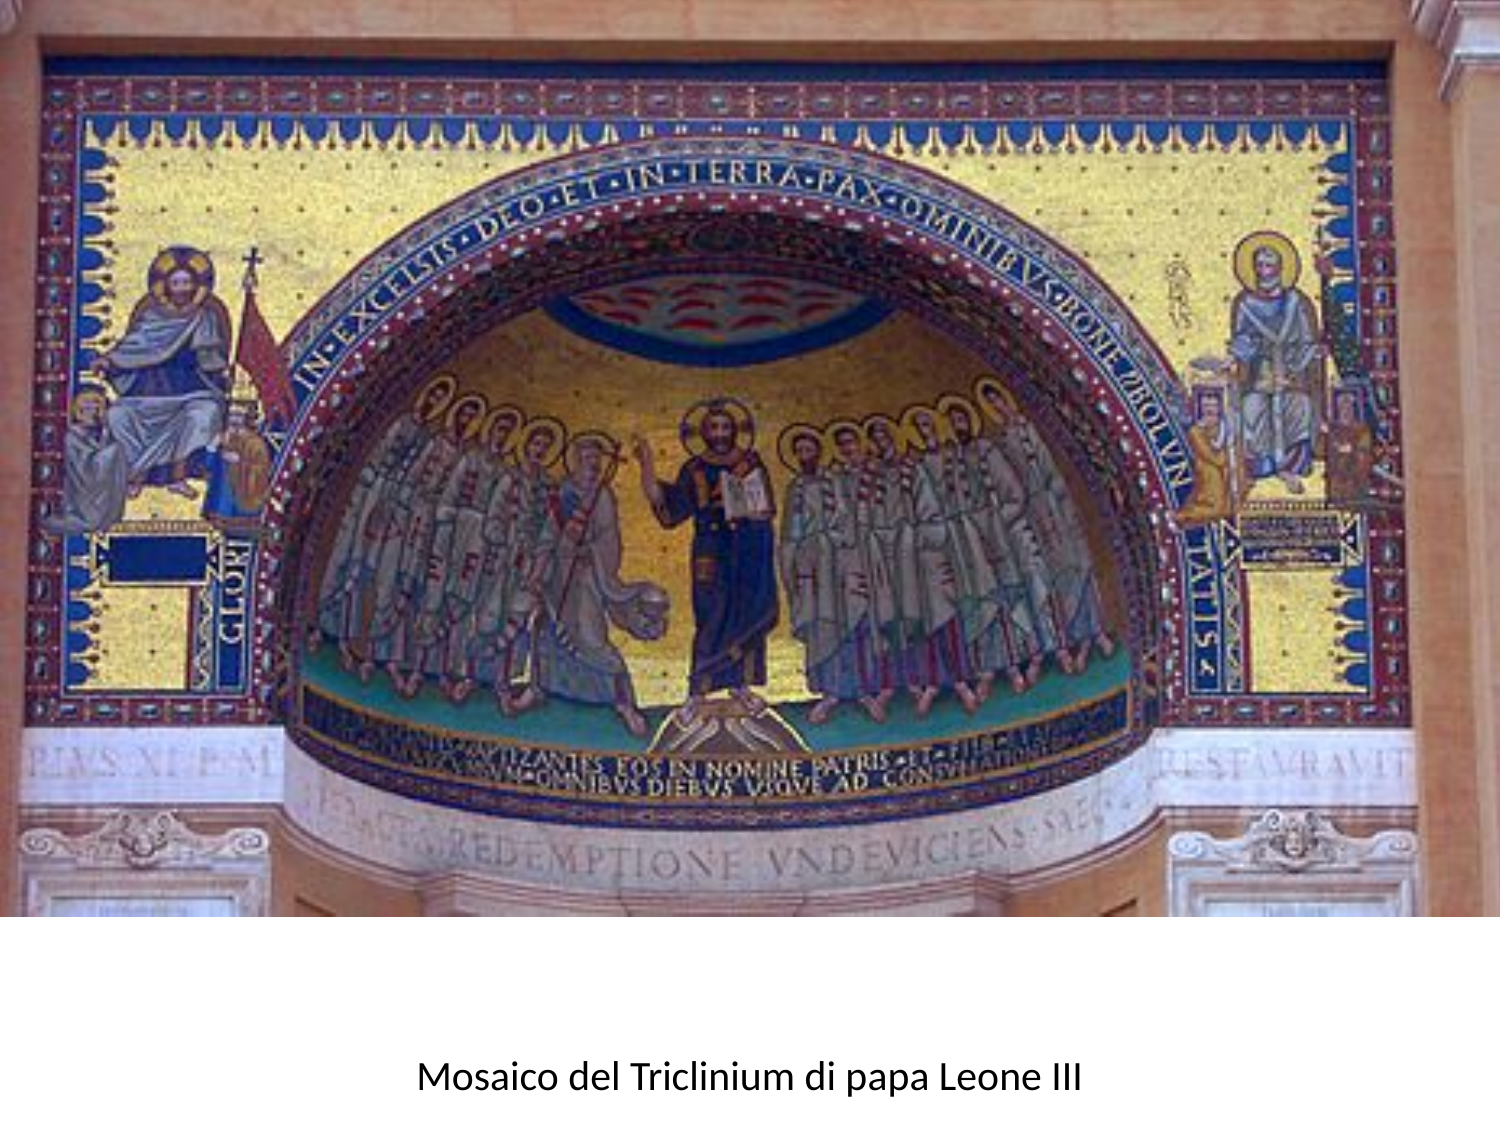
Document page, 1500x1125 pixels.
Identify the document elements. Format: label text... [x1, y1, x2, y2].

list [0, 0, 1500, 918]
title Mosaico del Triclinium di papa Leone III [75, 1023, 1425, 1125]
